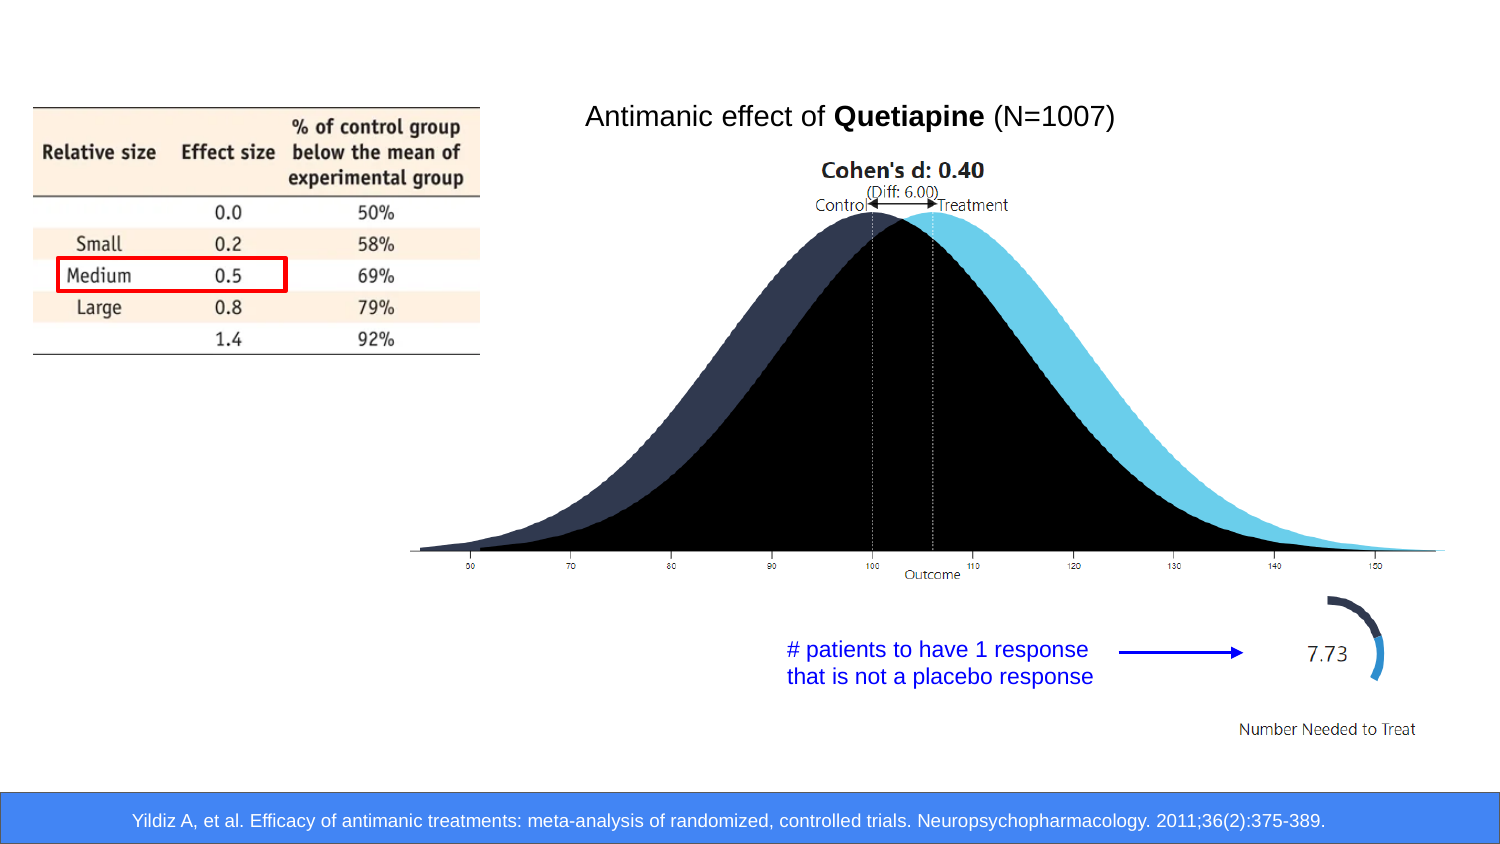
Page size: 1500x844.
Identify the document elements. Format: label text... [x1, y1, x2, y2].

text_box Antimanic effect of Quetiapine (N=1007) [570, 82, 1177, 141]
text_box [771, 619, 1244, 706]
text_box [32, 107, 481, 355]
text_box Yildiz A, et al. Efficacy of antimanic treatments: meta-analysis of randomized, controlled trials. Neuropsychopharmacology. 2011;36(2):375-389. 1335 [116, 792, 1362, 844]
text_box [0, 792, 116, 844]
picture [385, 143, 1451, 771]
text_box [1362, 792, 1500, 844]
